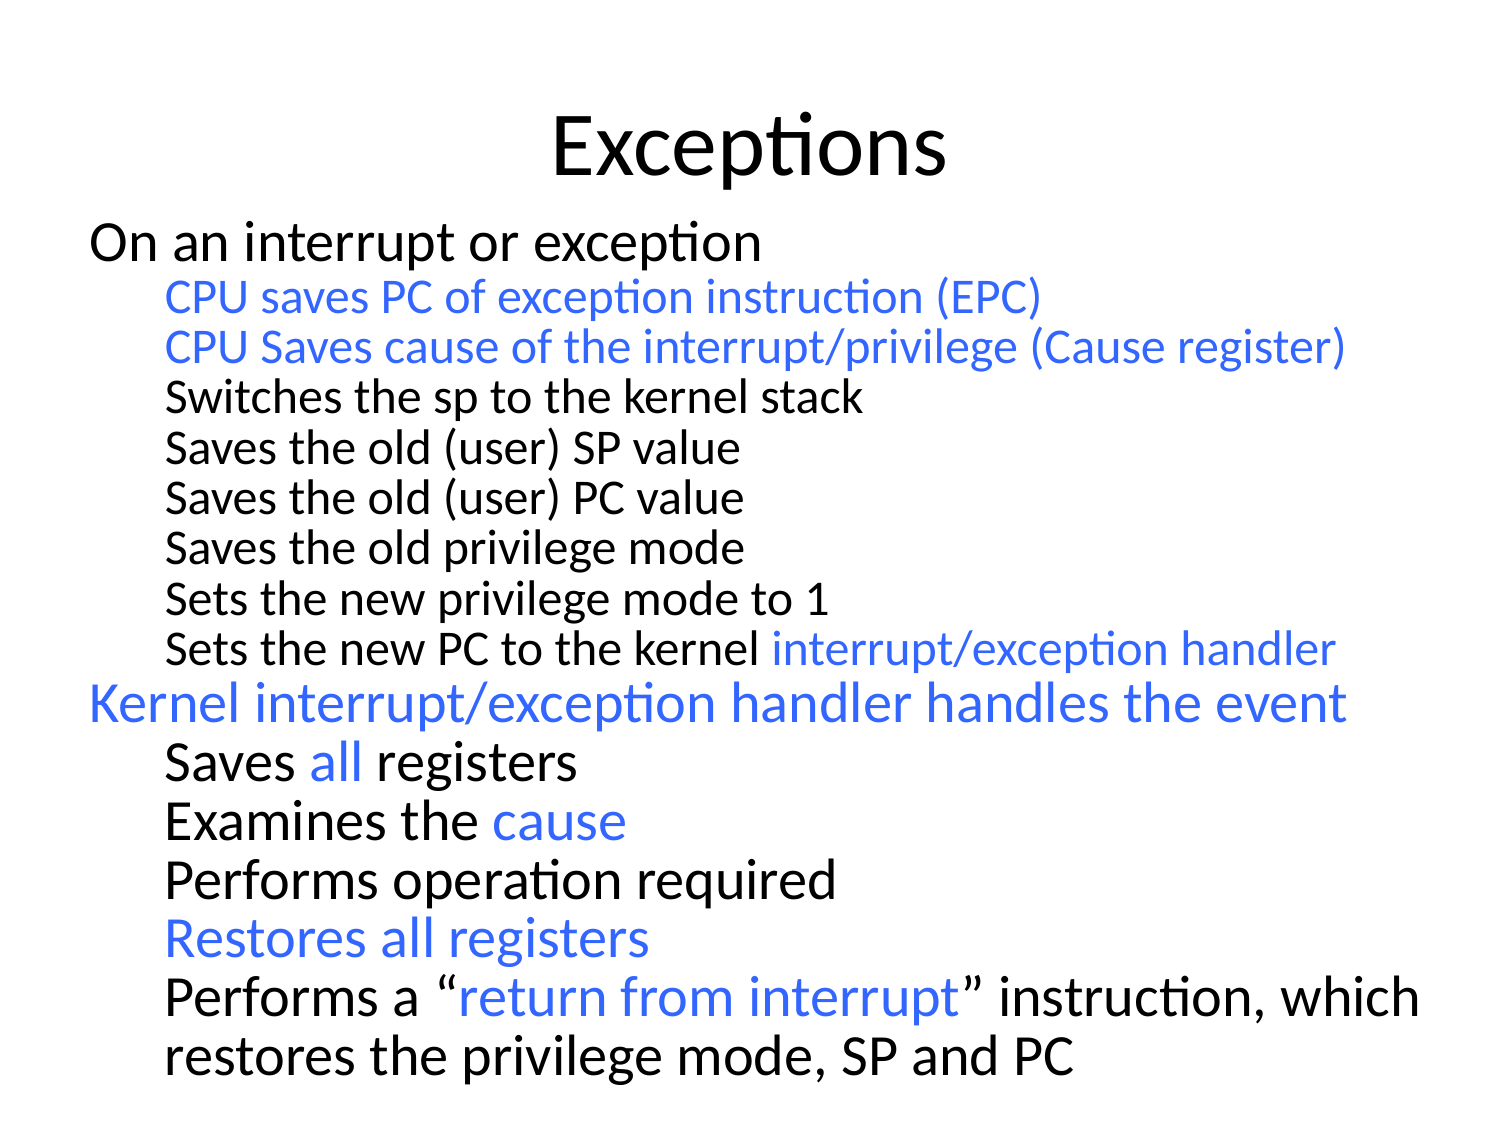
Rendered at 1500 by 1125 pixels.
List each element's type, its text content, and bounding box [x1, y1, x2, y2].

title Exceptions [75, 45, 1425, 206]
text_box On an interrupt or exception CPU saves PC of exception instruction (EPC) CPU Saves cause of the interrupt/privilege (Cause register) Switches the sp to the kernel stack Saves the old (user) SP value Saves the old (user) PC value Saves the old privilege mode Sets the new privilege mode to 1 Sets the new PC to the kernel interrupt/exception handler Kernel interrupt/exception handler handles the event Saves all registers Examines the cause Performs operation required Restores all registers Performs a “return from interrupt” instruction, which restores the privilege mode, SP and PC [0, 206, 1500, 1125]
